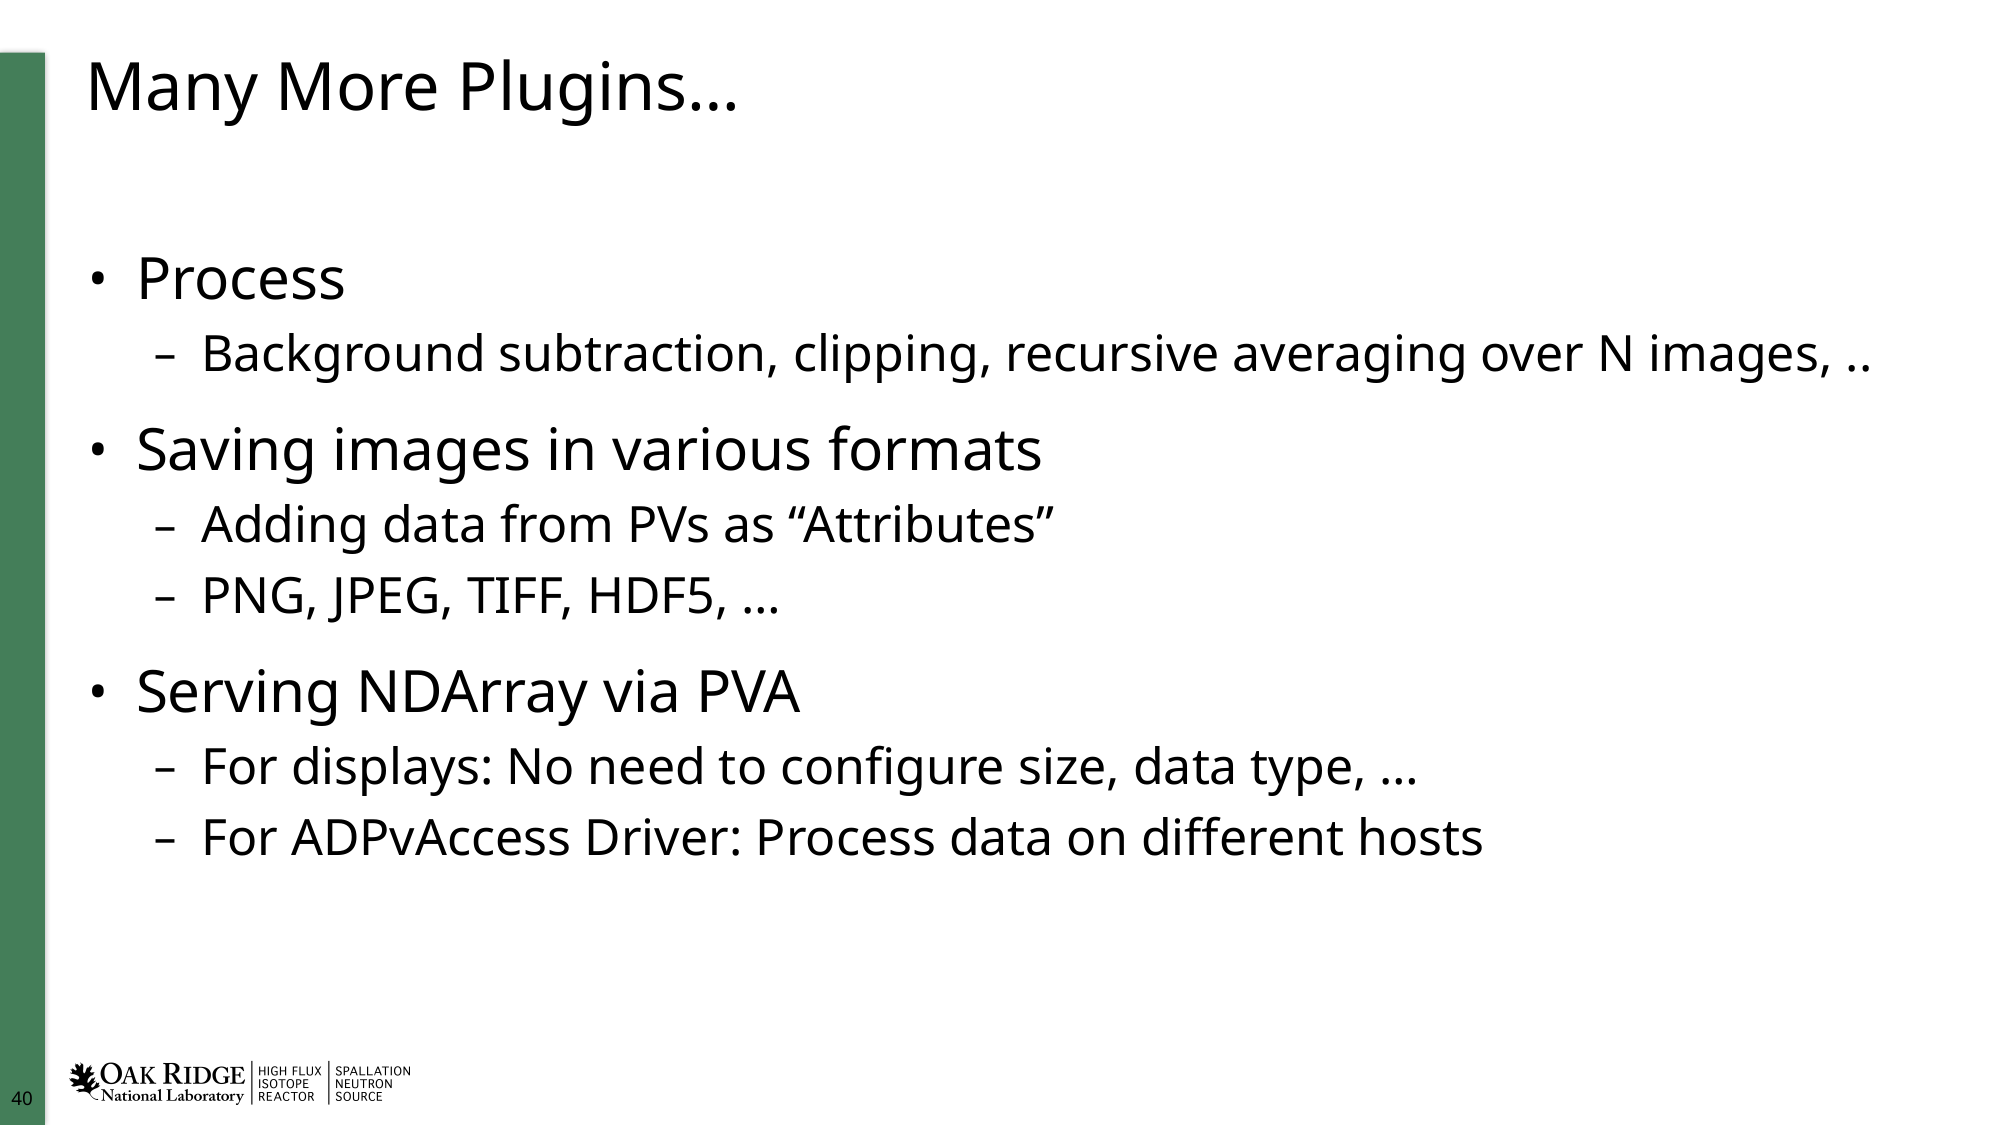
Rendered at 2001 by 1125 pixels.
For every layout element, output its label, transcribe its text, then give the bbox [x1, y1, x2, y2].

list Process Background subtraction, clipping, recursive averaging over N images, .. Saving images in various formats Adding data from PVs as “Attributes” PNG, JPEG, TIFF, HDF5, … Serving NDArray via PVA For displays: No need to configure size, data type, … For ADPvAccess Driver: Process data on different hosts [73, 241, 1949, 936]
title Many More Plugins… [70, 44, 1946, 134]
picture [66, 1058, 413, 1108]
